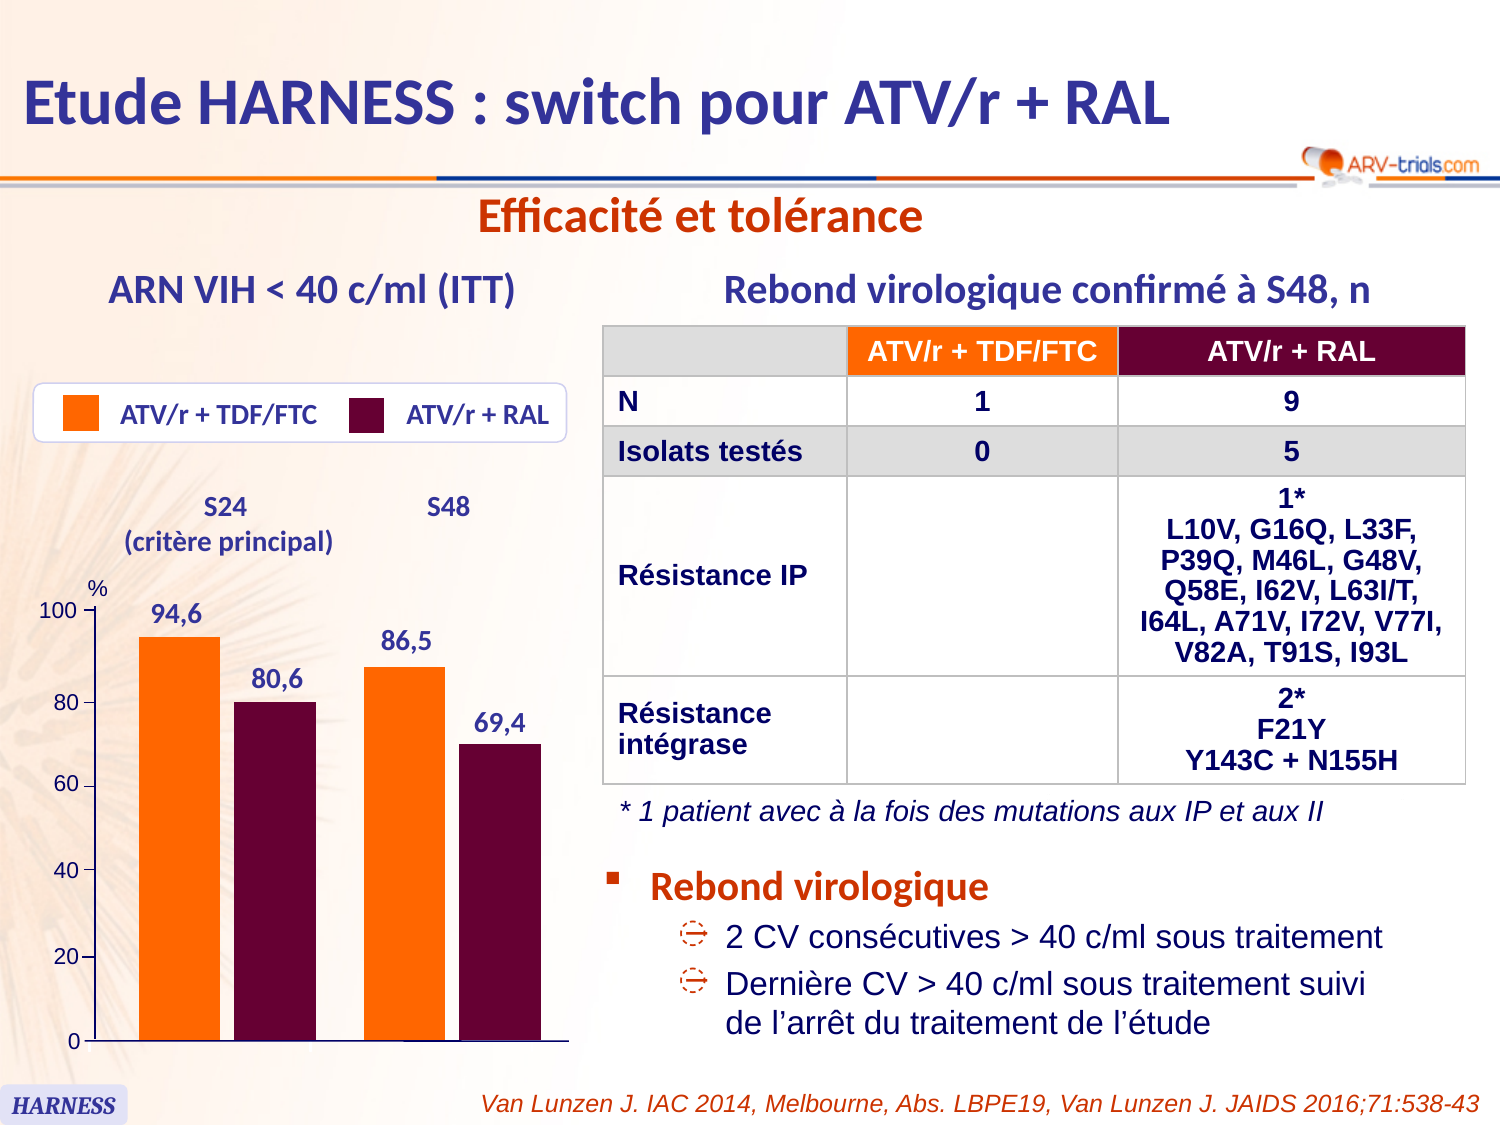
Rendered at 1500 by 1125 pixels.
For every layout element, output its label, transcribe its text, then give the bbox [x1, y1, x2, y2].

text_box [33, 32, 1378, 214]
table_cell 1* L10V, G16Q, L33F, P39Q, M46L, G48V, Q58E, I62V, L63I/T, I64L, A71V, I72V, V77I, V82A, T91S, I93L [1119, 477, 1465, 675]
text_box ARN VIH < 40 c/ml (ITT) [22, 254, 603, 320]
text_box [38, 479, 570, 1055]
table_cell 2* F21Y Y143C + N155H [1119, 677, 1465, 783]
table_cell [848, 477, 1117, 675]
text_box * 1 patient avec à la fois des mutations aux IP et aux II [604, 784, 1341, 835]
table_cell [848, 677, 1117, 783]
text_box Efficacité et tolérance [216, 214, 1185, 250]
text_box Rebond virologique confirmé à S48, n [692, 254, 1403, 320]
table_header ATV/r + RAL [1119, 327, 1465, 375]
table_cell Résistance intégrase [604, 677, 846, 783]
text_box Rebond virologique 2 CV consécutives > 40 c/ml sous traitement Dernière CV > 40 c/ml sous traitement suivi de l’arrêt du traitement de l’étude [588, 850, 1495, 1046]
table_cell 9 [1119, 377, 1465, 425]
picture [0, 0, 1500, 1125]
table_header [604, 327, 846, 375]
table_cell N [604, 377, 846, 425]
table_cell 5 [1119, 427, 1465, 475]
table_header ATV/r + TDF/FTC [848, 327, 1117, 375]
table_cell Isolats testés [604, 427, 846, 475]
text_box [32, 382, 567, 443]
table_cell Résistance IP [604, 477, 846, 675]
table_cell 0 [848, 427, 1117, 475]
text_box HARNESS [0, 1084, 128, 1125]
text_box Van Lunzen J. IAC 2014, Melbourne, Abs. LBPE19, Van Lunzen J. JAIDS 2016;71:538-43 [439, 1079, 1497, 1125]
text_box Etude HARNESS : switch pour ATV/r + RAL [8, 7, 1353, 189]
table_cell 1 [848, 377, 1117, 425]
